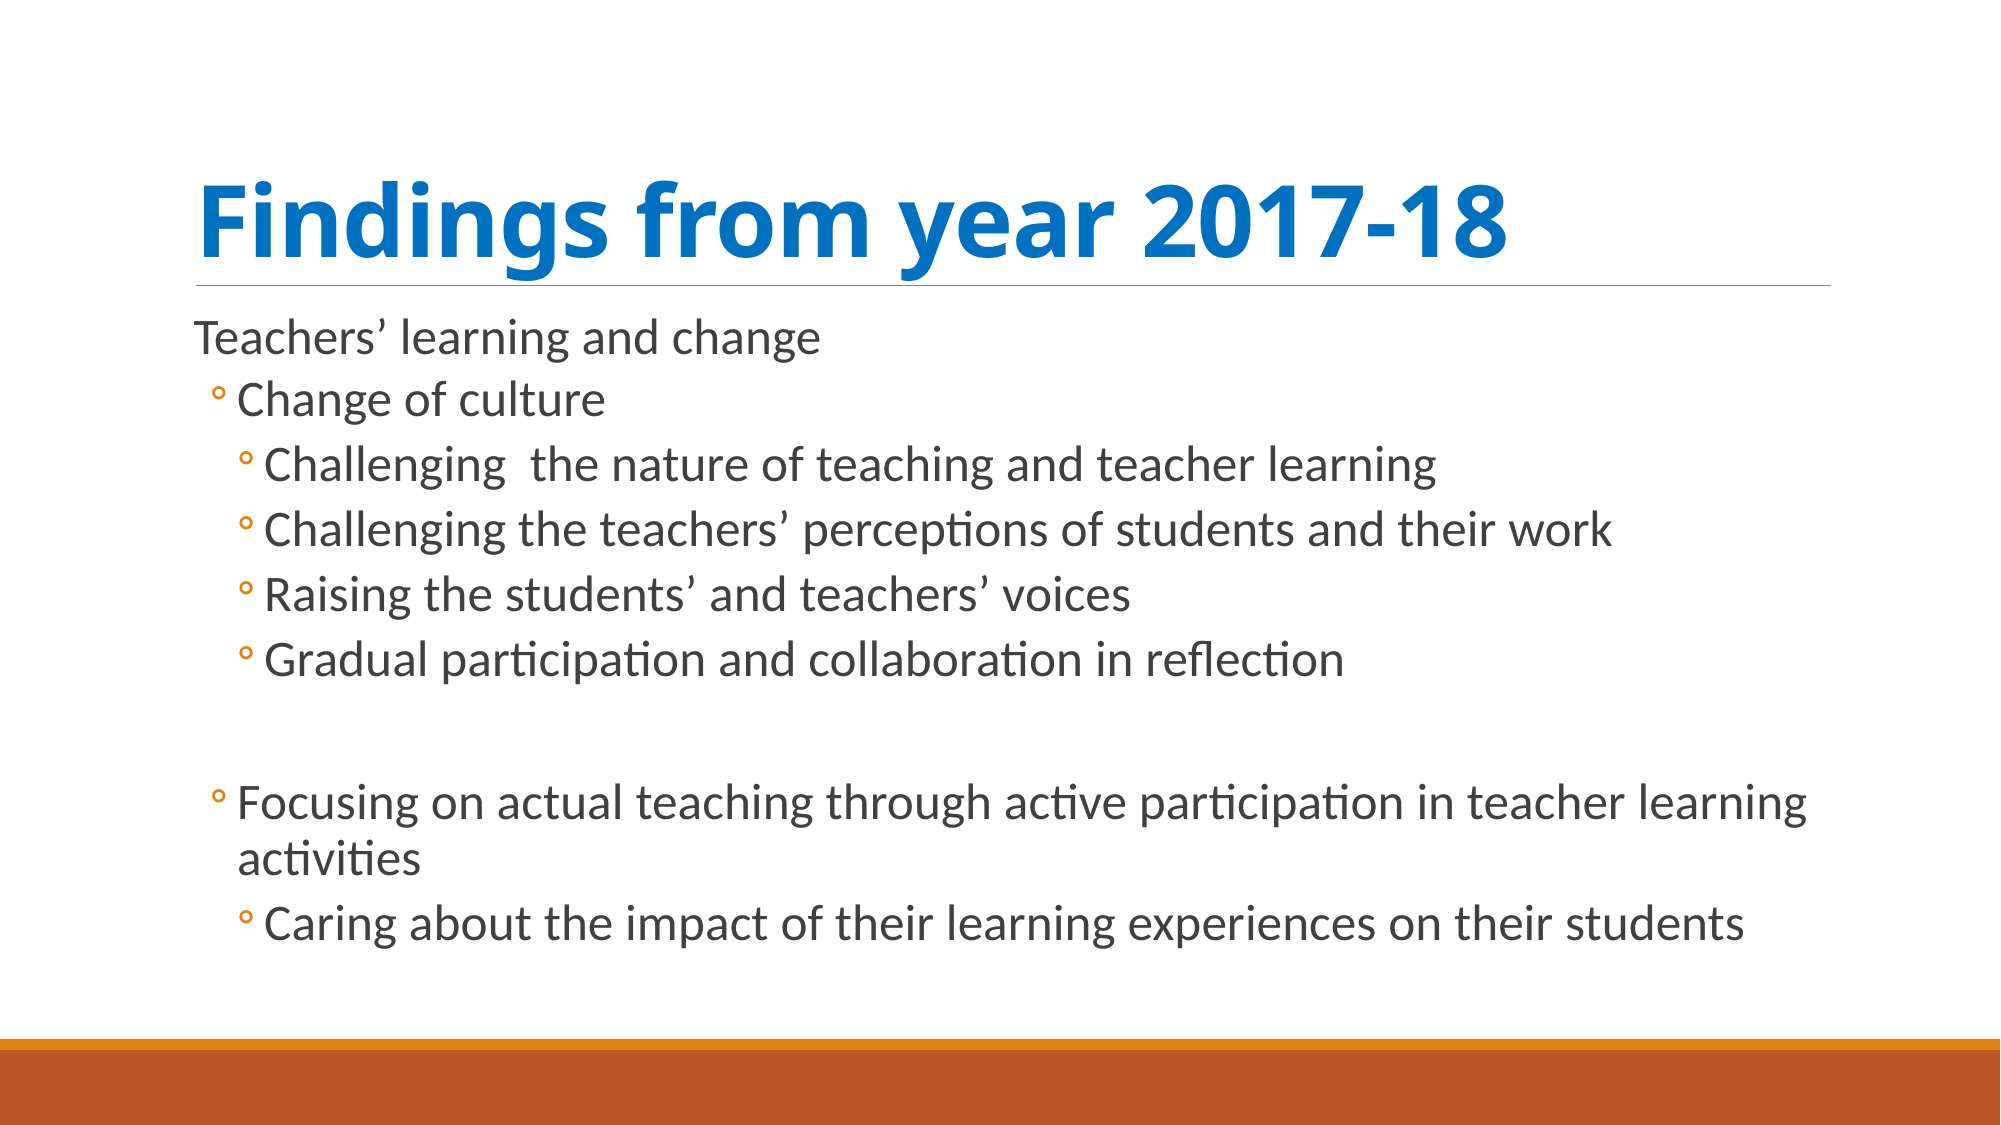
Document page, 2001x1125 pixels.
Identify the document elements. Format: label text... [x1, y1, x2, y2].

title Findings from year 2017-18 [180, 47, 1830, 285]
list Teachers’ learning and change Change of culture Challenging the nature of teaching and teacher learning Challenging the teachers’ perceptions of students and their work Raising the students’ and teachers’ voices Gradual participation and collaboration in reflection Focusing on actual teaching through active participation in teacher learning activities Caring about the impact of their learning experiences on their students [180, 302, 1830, 963]
